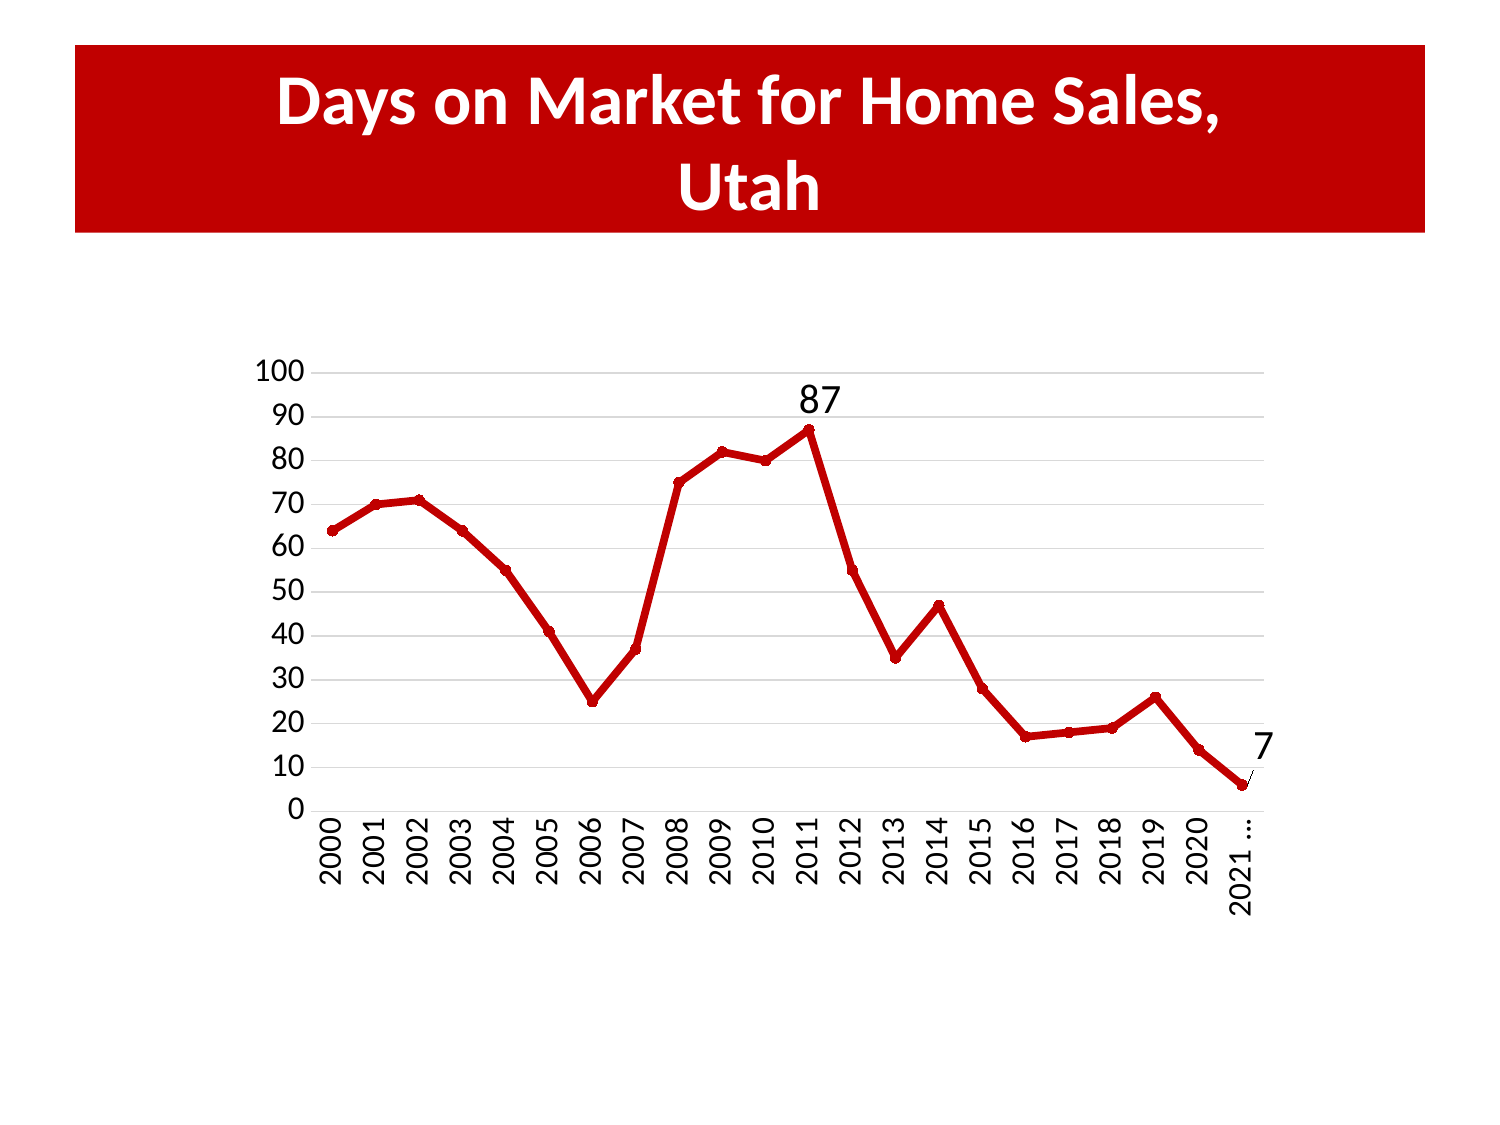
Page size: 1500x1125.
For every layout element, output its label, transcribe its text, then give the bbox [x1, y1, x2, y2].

title Days on Market for Home Sales, Utah [75, 45, 1425, 233]
chart [212, 344, 1276, 926]
